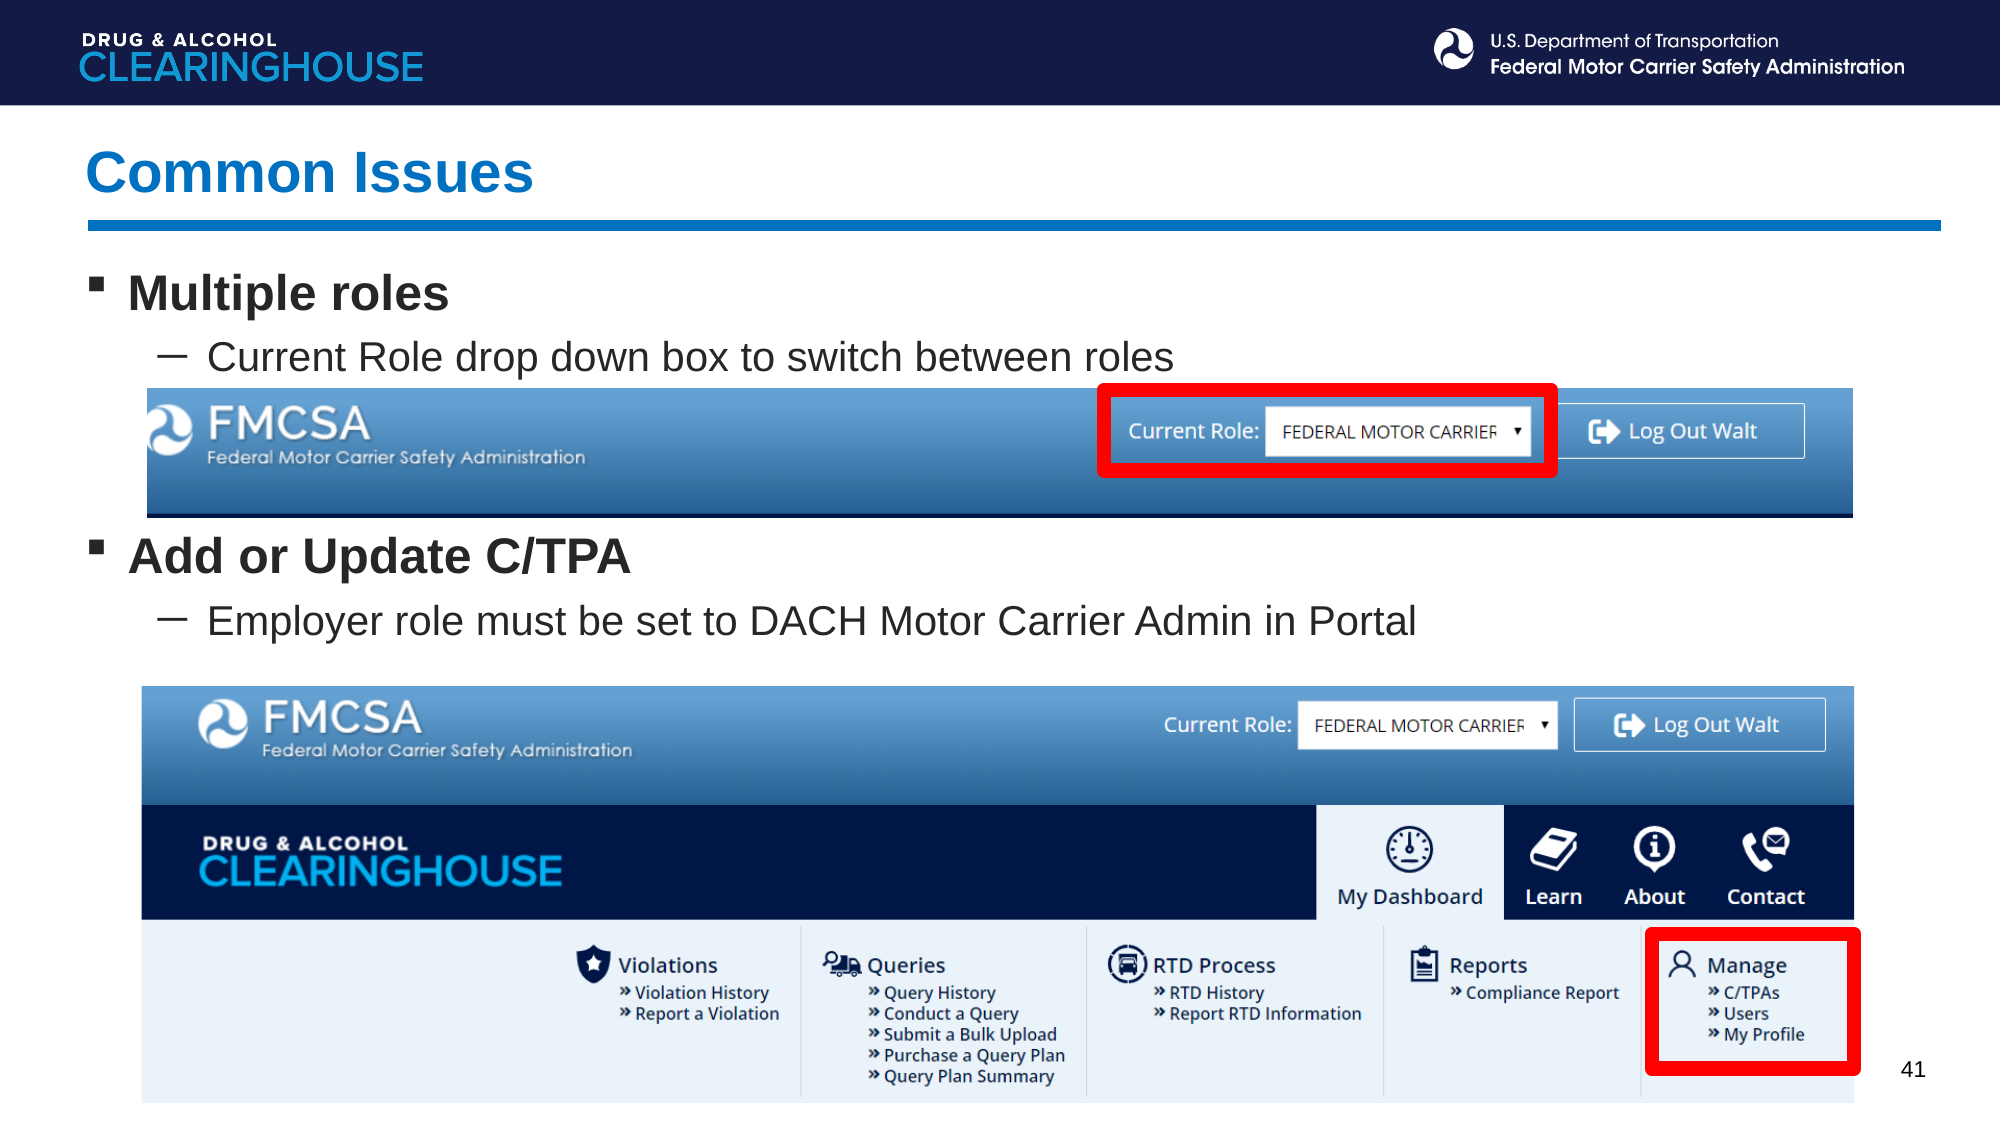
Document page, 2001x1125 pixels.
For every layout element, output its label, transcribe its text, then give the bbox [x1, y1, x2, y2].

list Common Issues [70, 130, 1942, 212]
picture [62, 15, 476, 91]
slide_number 41 [1862, 1038, 1942, 1099]
picture [141, 686, 1855, 1104]
picture [1434, 28, 1904, 77]
picture [147, 388, 1853, 518]
text_box Multiple roles Current Role drop down box to switch between roles Add or Update C/TPA Employer role must be set to DACH Motor Carrier Admin in Portal [70, 253, 1527, 1039]
